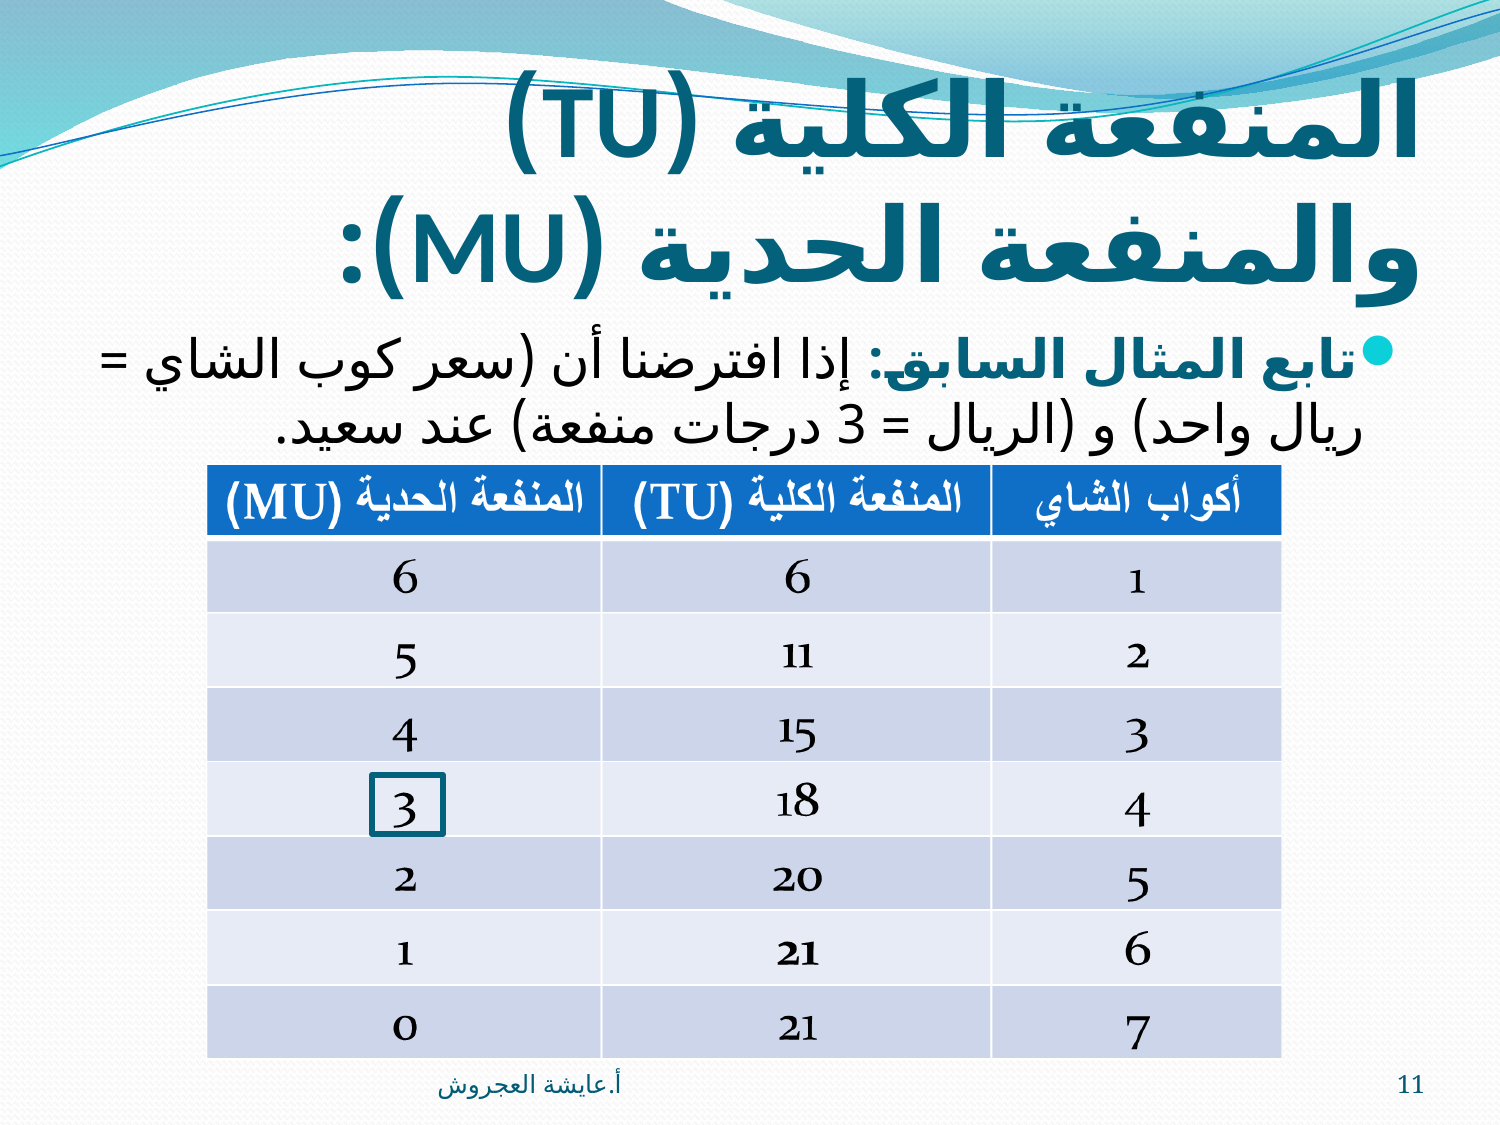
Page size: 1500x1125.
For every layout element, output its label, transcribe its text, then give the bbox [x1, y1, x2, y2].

slide_number 11 [1299, 1042, 1425, 1103]
list تابع المثال السابق: إذا افترضنا أن (سعر كوب الشاي = ريال واحد) و (الريال = 3 درجات منفعة) عند سعيد. [75, 317, 1425, 1038]
footer أ.عايشة العجروش [437, 1095, 988, 1103]
title المنفعة الكلية (TU) والمنفعة الحدية (MU): [75, 115, 1425, 303]
title توازن المستهلك: [199, 454, 206, 1038]
title توازن المستهلك: [1282, 455, 1287, 1038]
picture [206, 453, 1282, 1083]
